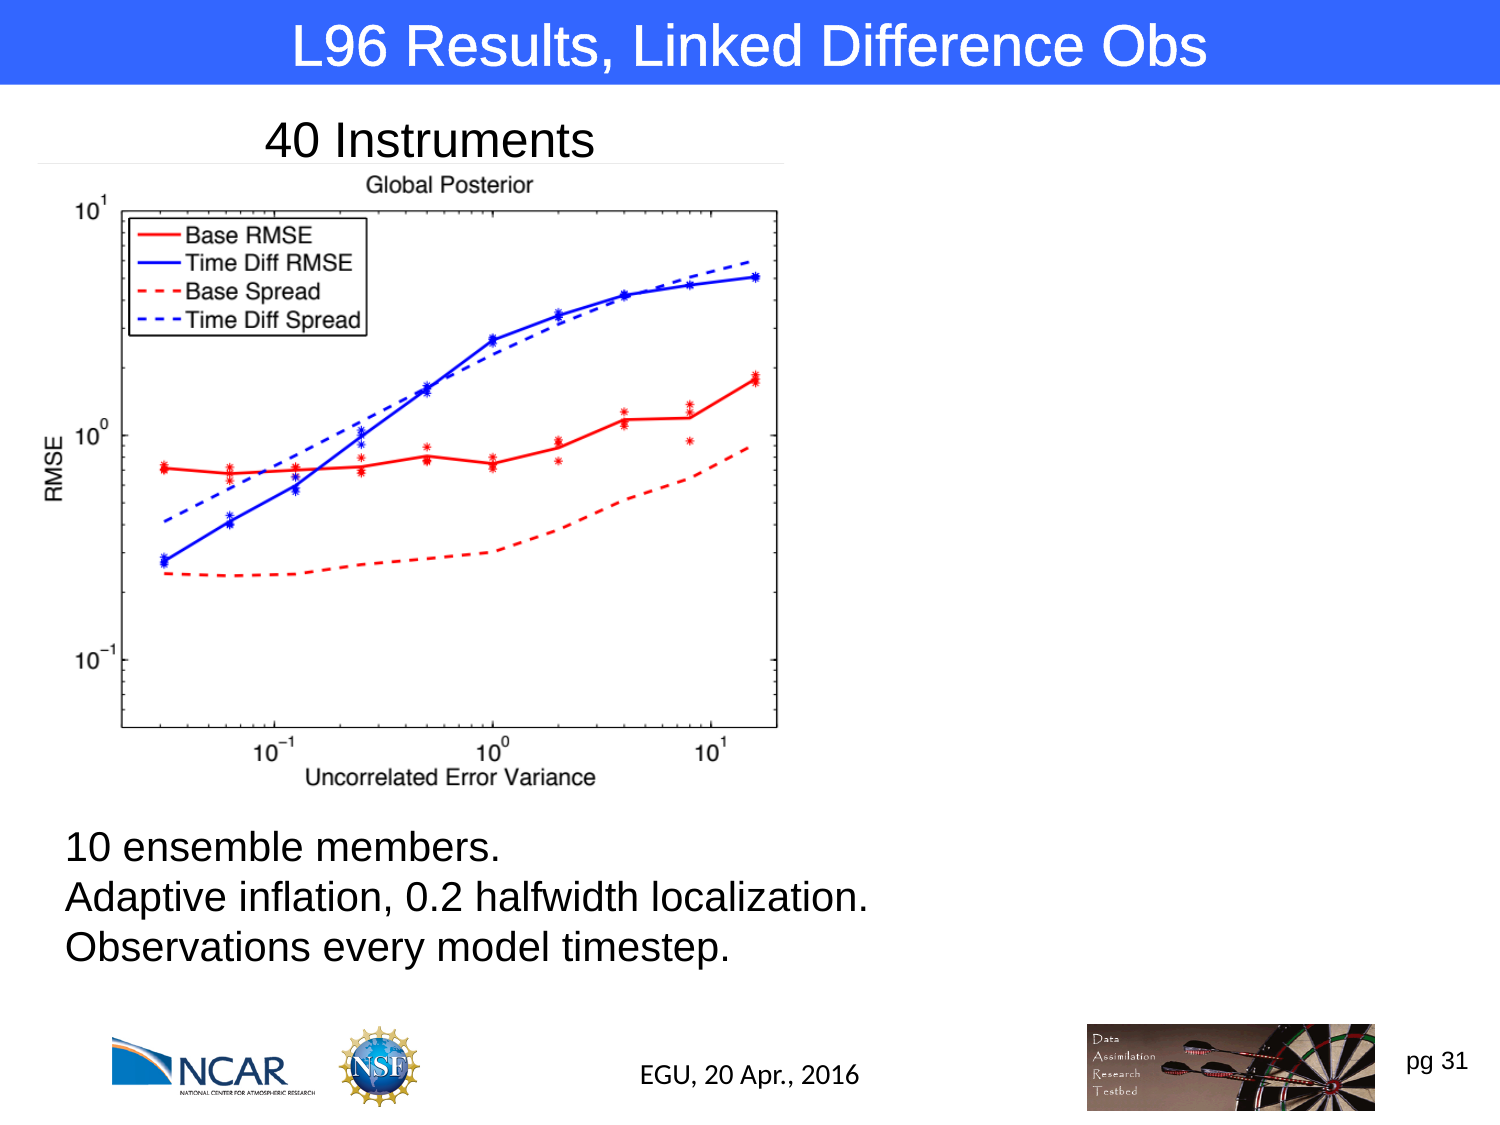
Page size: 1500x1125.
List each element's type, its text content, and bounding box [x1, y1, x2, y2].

picture [37, 162, 785, 792]
picture [337, 1024, 421, 1108]
footer EGU, 20 Apr., 2016 [512, 1042, 988, 1103]
text_box 10 ensemble members. Adaptive inflation, 0.2 halfwidth localization. Observations every model timestep. [49, 812, 1400, 978]
text_box 40 Instruments [249, 99, 613, 160]
picture [1087, 1024, 1375, 1111]
picture [112, 1037, 315, 1095]
text_box L96 Results, Linked Difference Obs [0, 0, 1500, 85]
